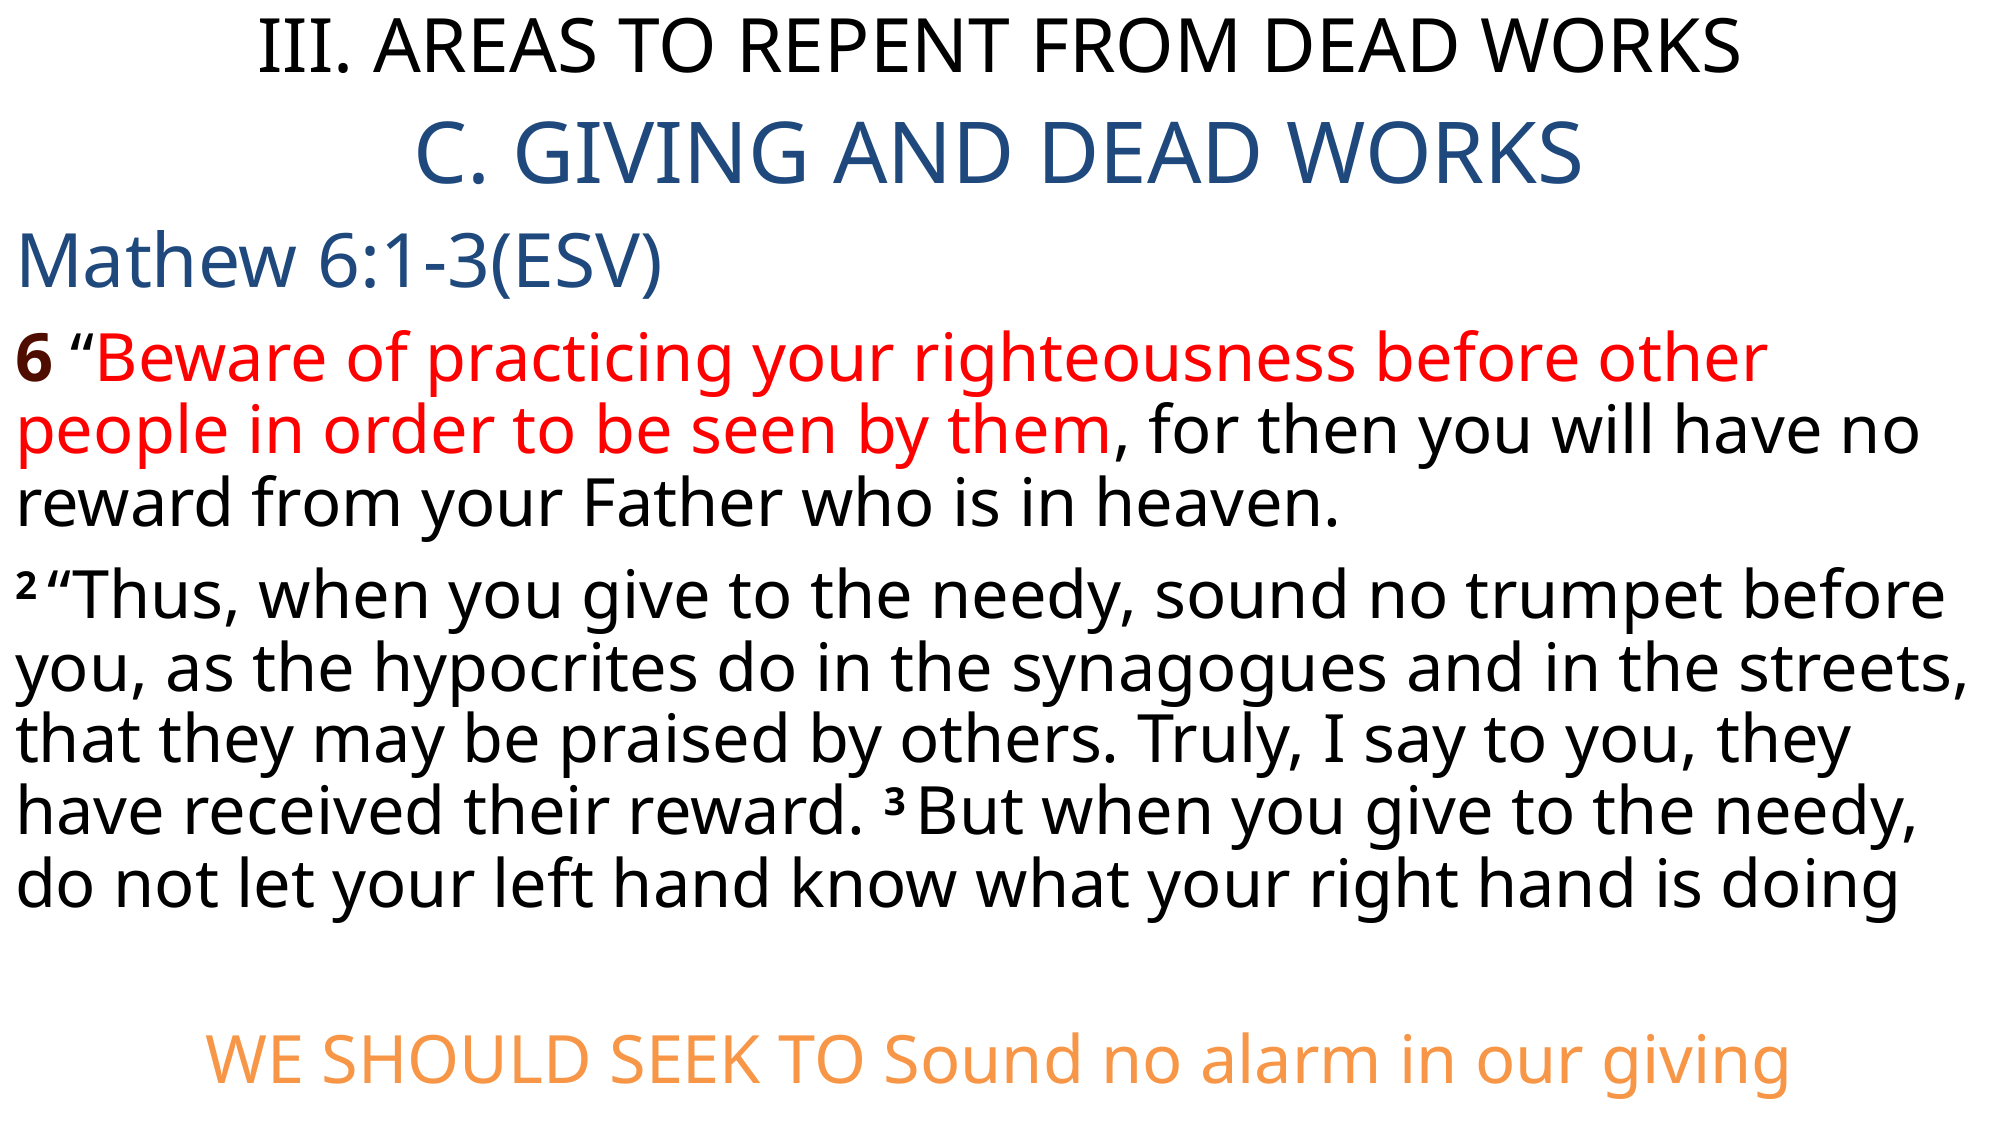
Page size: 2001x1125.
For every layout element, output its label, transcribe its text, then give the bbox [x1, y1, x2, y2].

list III. AREAS TO REPENT FROM DEAD WORKS C. GIVING AND DEAD WORKS Mathew 6:1-3(ESV) 6 “Beware of practicing your righteousness before other people in order to be seen by them, for then you will have no reward from your Father who is in heaven. 2 “Thus, when you give to the needy, sound no trumpet before you, as the hypocrites do in the synagogues and in the streets, that they may be praised by others. Truly, I say to you, they have received their reward. 3 But when you give to the needy, do not let your left hand know what your right hand is doing WE SHOULD SEEK TO Sound no alarm in our giving [0, 0, 2000, 1125]
